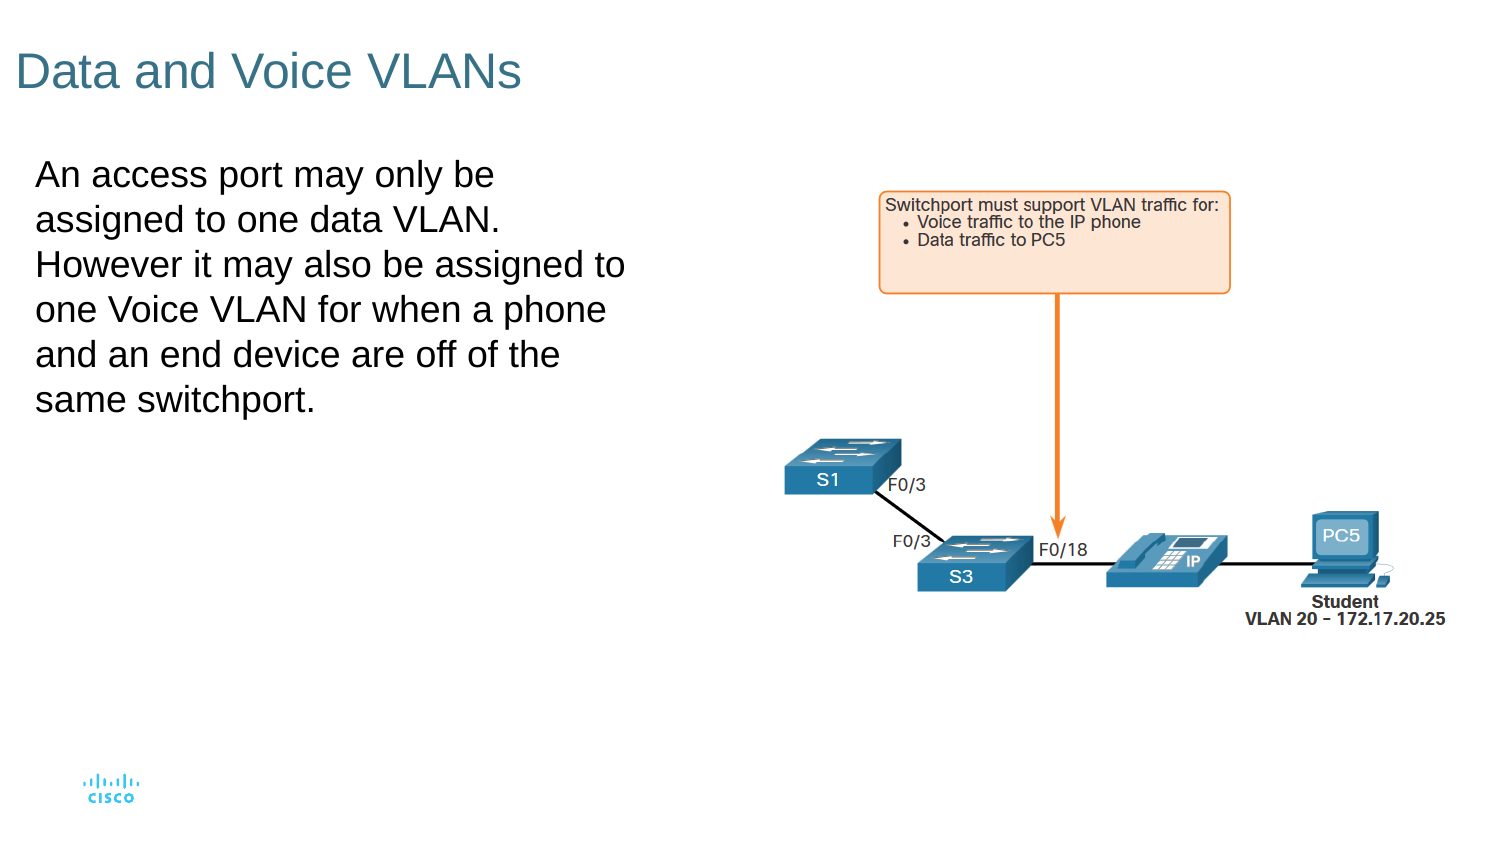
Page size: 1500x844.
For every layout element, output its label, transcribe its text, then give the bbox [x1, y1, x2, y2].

picture [770, 188, 1464, 631]
list An access port may only be assigned to one data VLAN. However it may also be assigned to one Voice VLAN for when a phone and an end device are off of the same switchport. [20, 142, 671, 617]
title Data and Voice VLANs [0, 6, 1500, 131]
